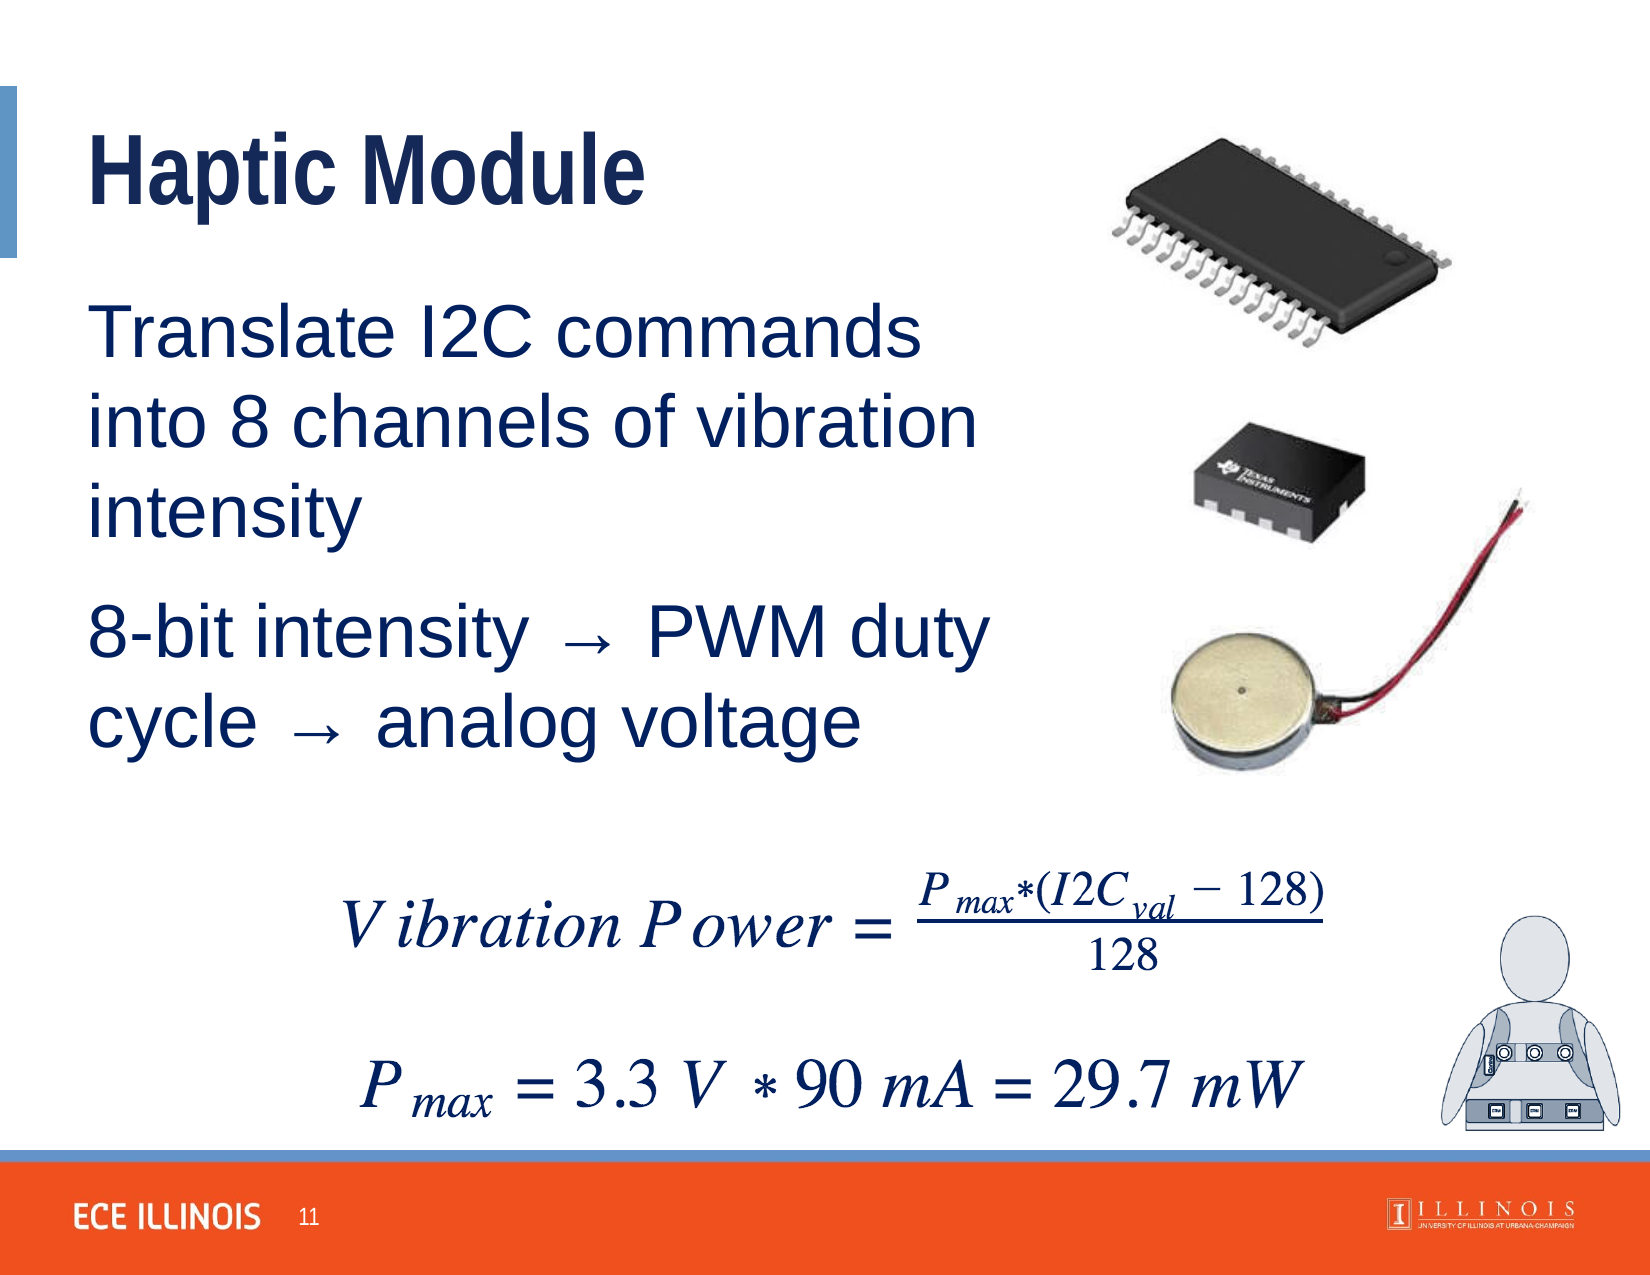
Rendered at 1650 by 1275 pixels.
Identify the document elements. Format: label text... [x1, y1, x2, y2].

picture [312, 854, 1338, 1132]
picture [0, 86, 17, 258]
picture [0, 1150, 1650, 1275]
list Translate I2C commands into 8 channels of vibration intensity 8-bit intensity → PWM duty cycle → analog voltage [72, 267, 1072, 1132]
picture [1097, 127, 1567, 812]
picture [1438, 911, 1626, 1135]
list Haptic Module [72, 89, 840, 194]
